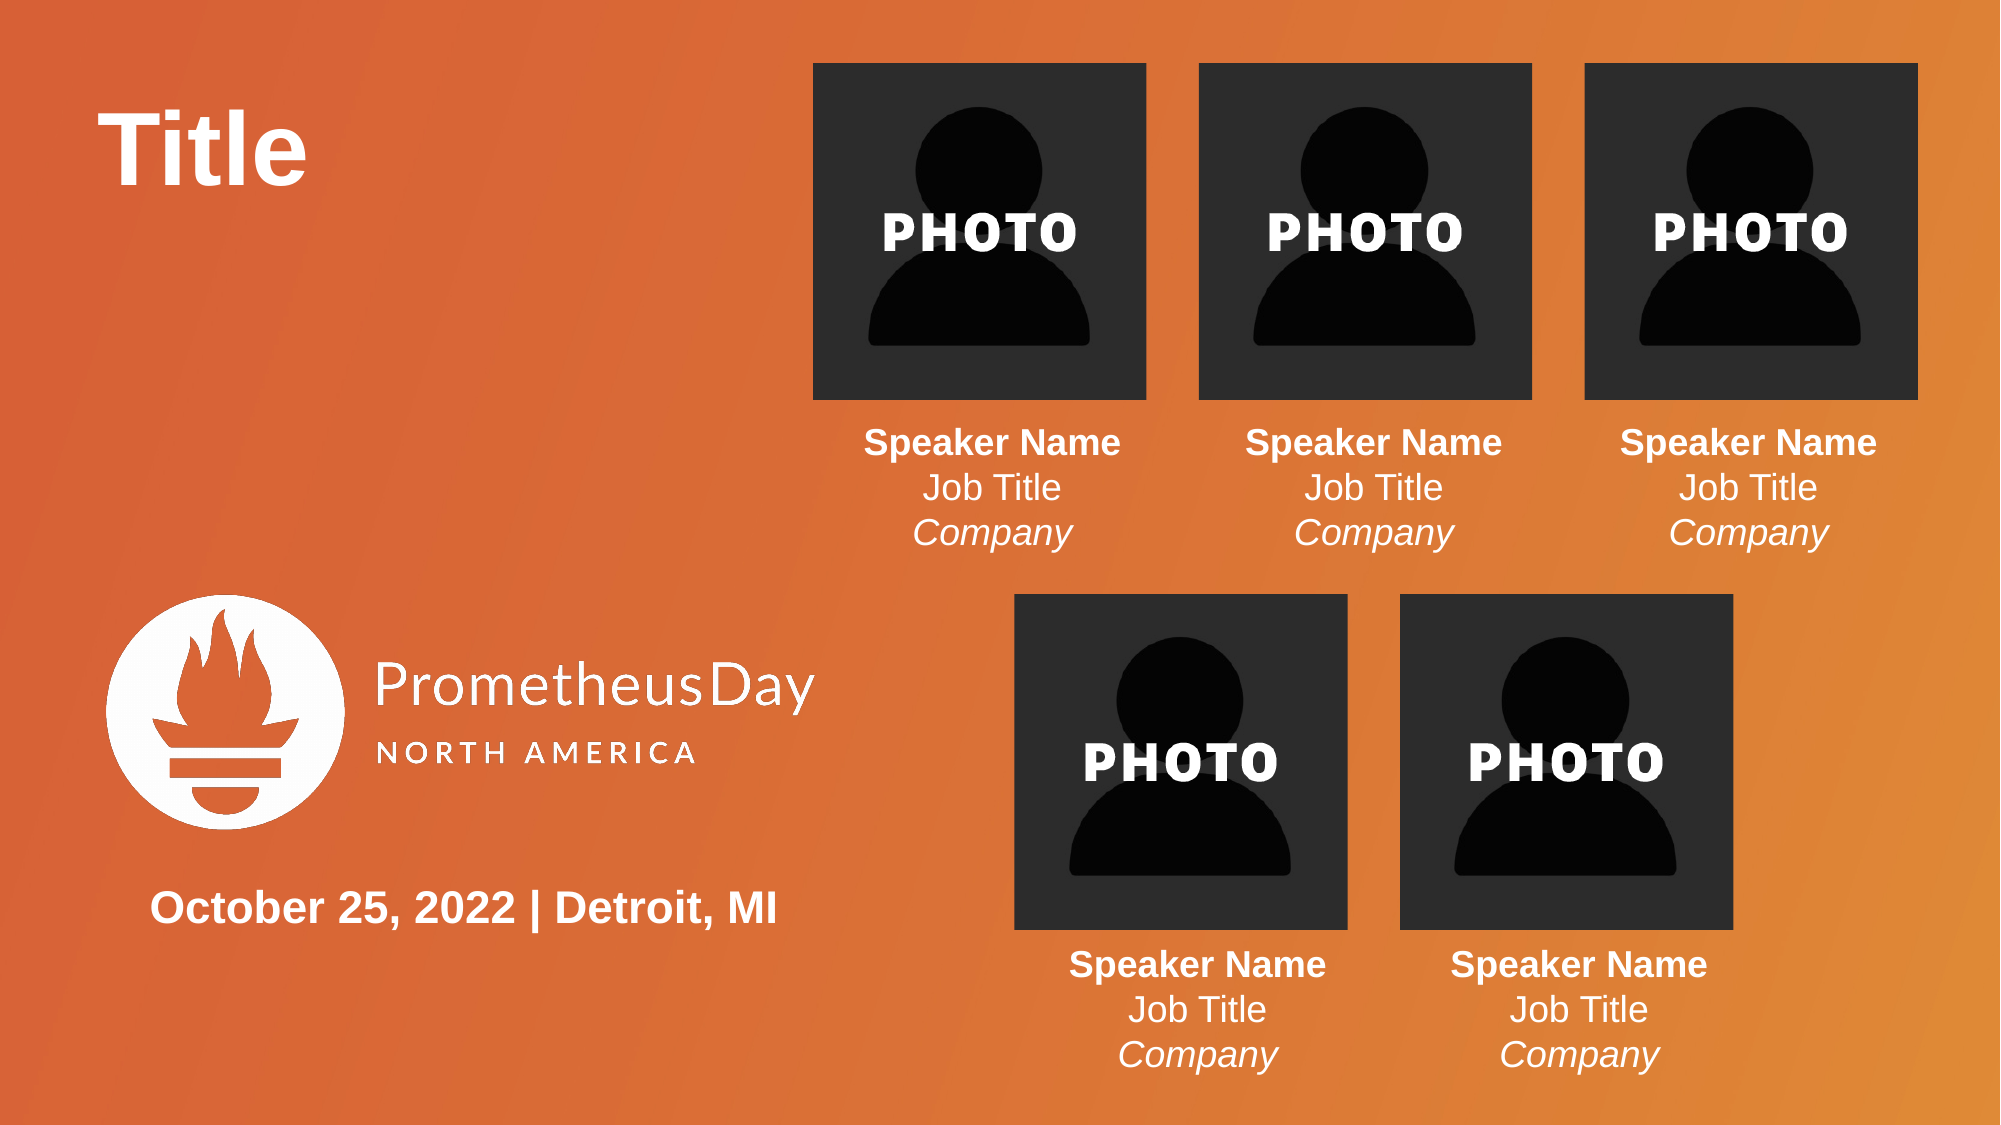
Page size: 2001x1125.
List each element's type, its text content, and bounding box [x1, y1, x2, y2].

text_box Speaker Name Job Title Company [1371, 898, 1788, 1117]
text_box Speaker Name Job Title Company [1165, 376, 1582, 595]
text_box Speaker Name Job Title Company [1582, 376, 2000, 595]
picture [0, 0, 2000, 1125]
text_box Speaker Name Job Title Company [989, 898, 1371, 1117]
text_box October 25, 2022 | Detroit, MI [28, 818, 900, 954]
text_box Title [82, 43, 774, 261]
text_box Speaker Name Job Title Company [784, 376, 1165, 595]
